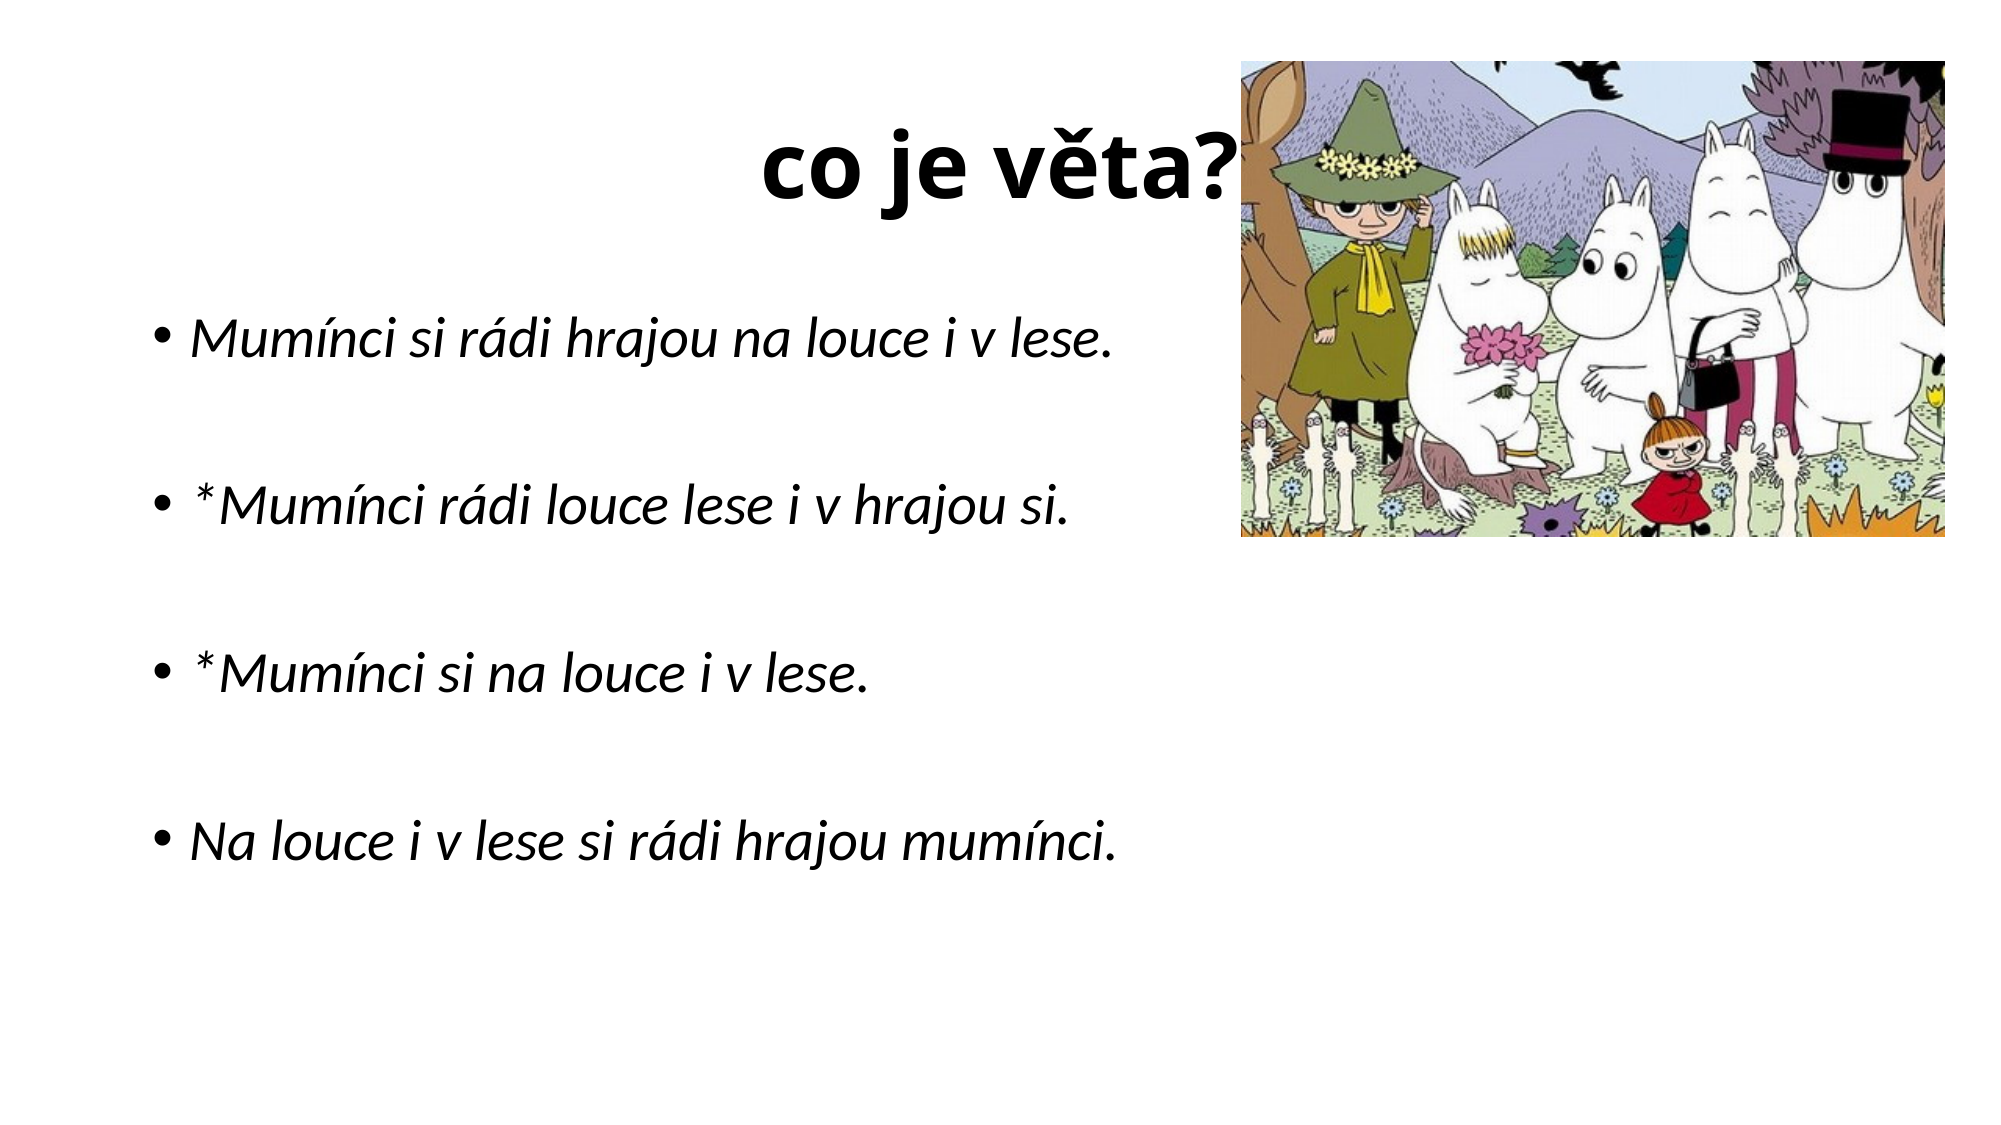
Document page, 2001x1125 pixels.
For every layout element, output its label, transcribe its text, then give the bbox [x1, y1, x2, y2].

picture [1241, 61, 1945, 537]
title co je věta? [137, 59, 1863, 278]
list Mumínci si rádi hrajou na louce i v lese. *Mumínci rádi louce lese i v hrajou si. *Mumínci si na louce i v lese. Na louce i v lese si rádi hrajou mumínci. [137, 299, 1863, 1014]
